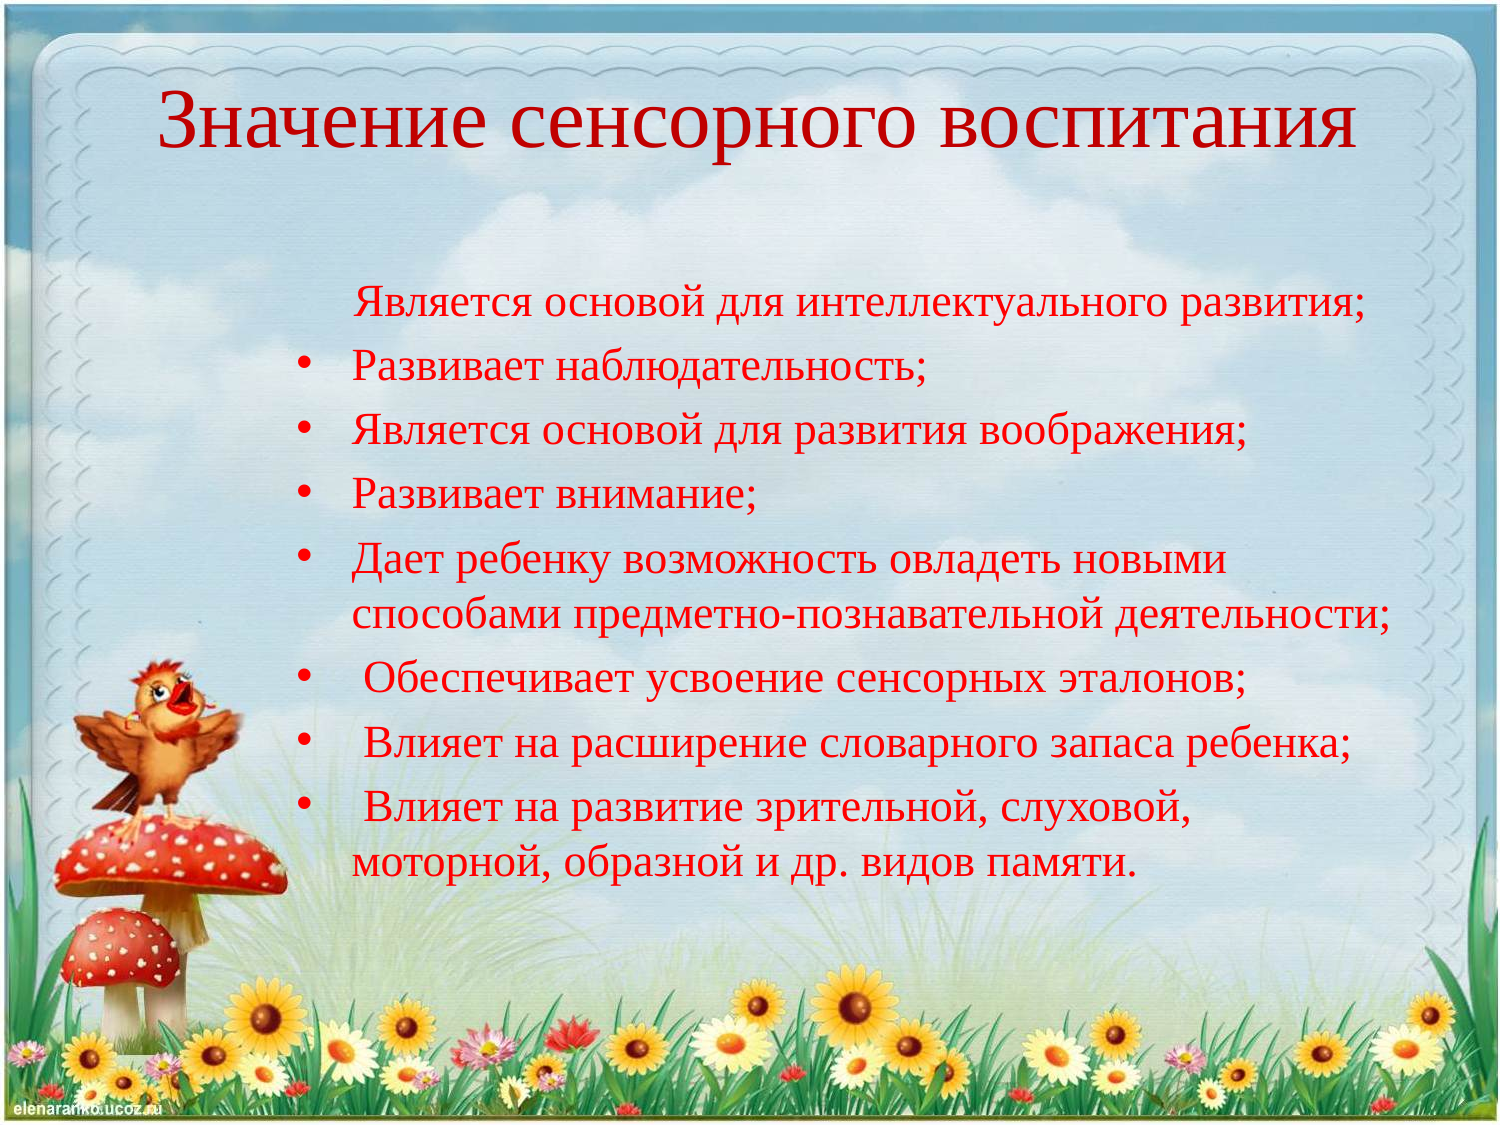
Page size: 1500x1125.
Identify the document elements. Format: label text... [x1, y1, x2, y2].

title Значение сенсорного воспитания [53, 54, 1463, 173]
picture [0, 0, 1500, 1125]
list Является основой для интеллектуального развития; Развивает наблюдательность; Является основой для развития воображения; Развивает внимание; Дает ребенку возможность овладеть новыми способами предметно-познавательной деятельности; Обеспечивает усвоение сенсорных эталонов; Влияет на расширение словарного запаса ребенка; Влияет на развитие зрительной, слуховой, моторной, образной и др. видов памяти. [281, 262, 1418, 950]
